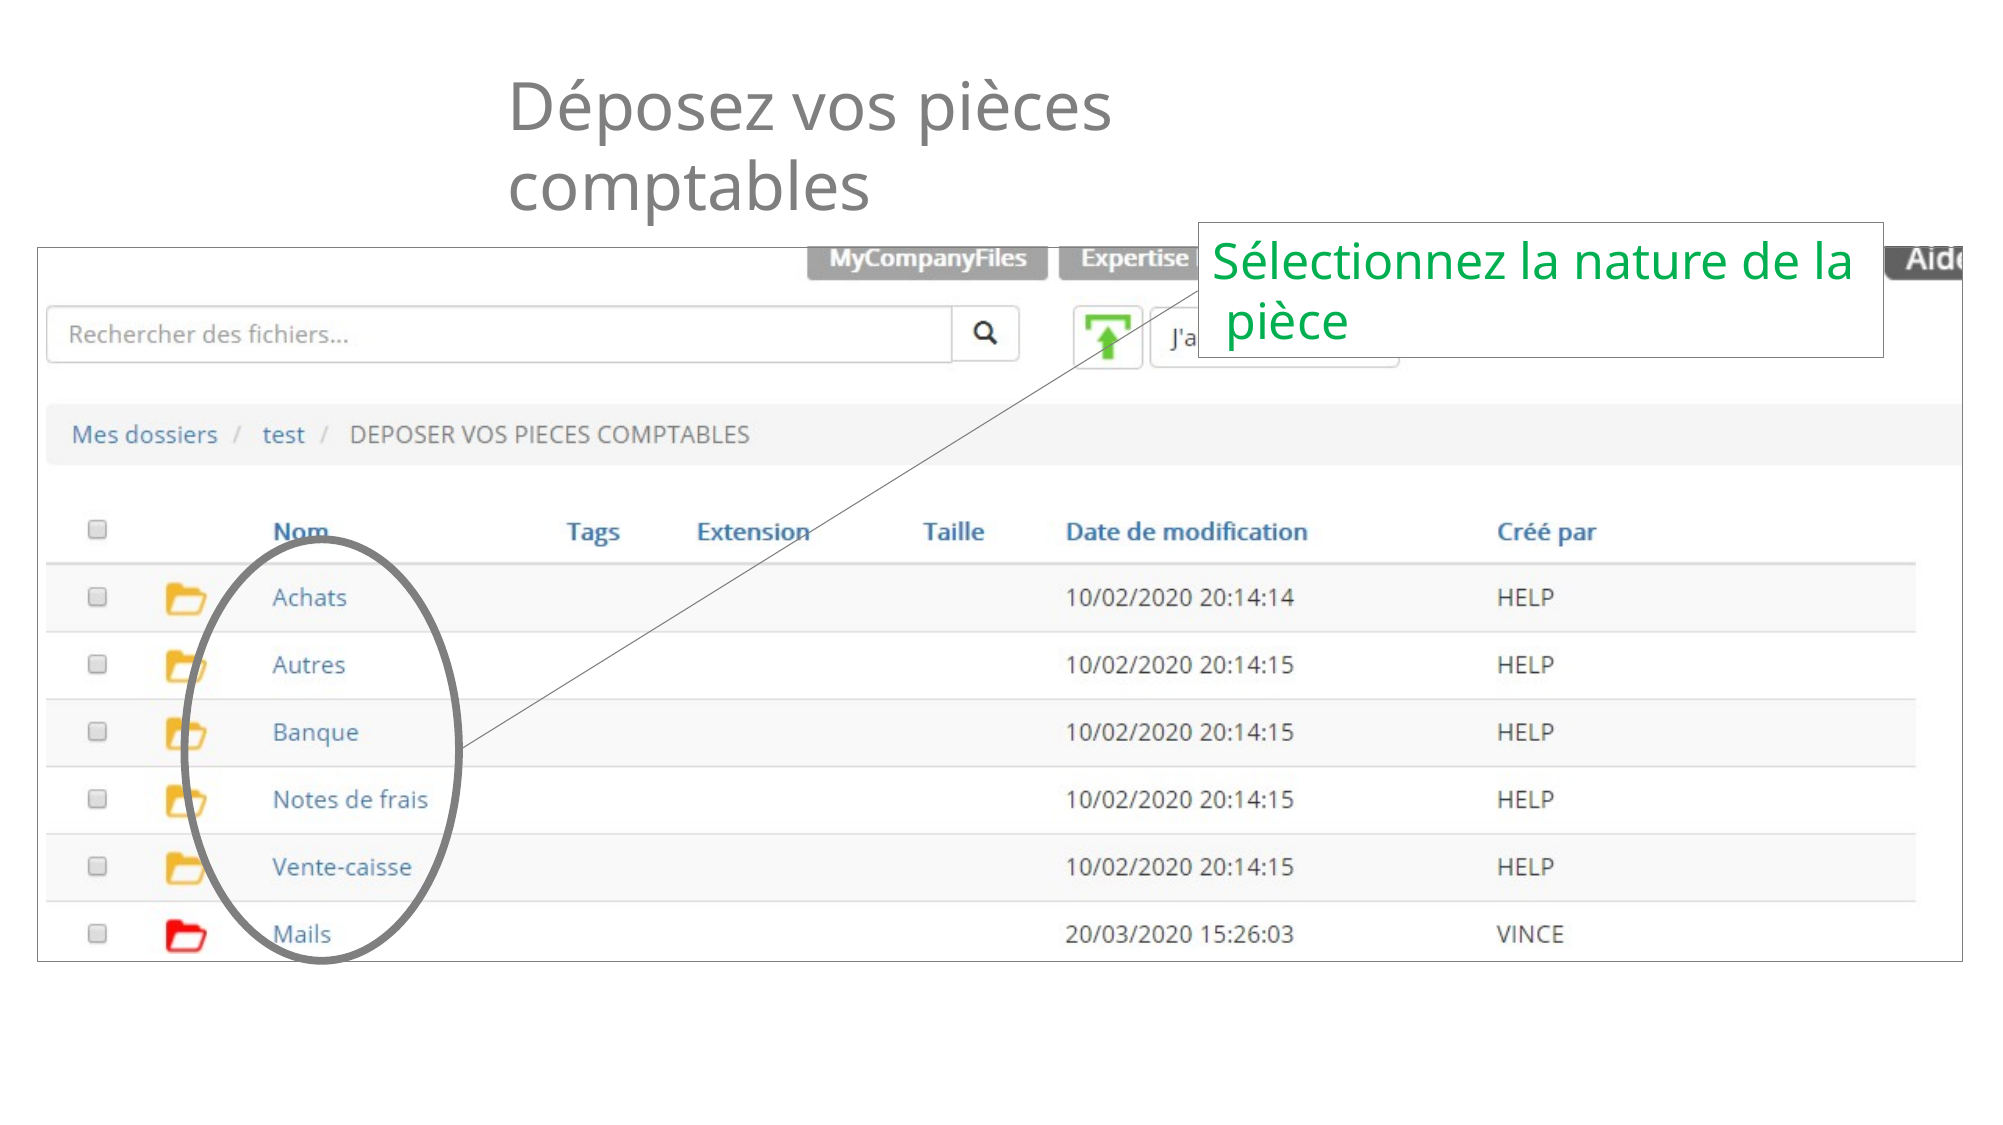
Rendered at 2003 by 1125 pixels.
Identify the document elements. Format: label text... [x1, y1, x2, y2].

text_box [37, 222, 1963, 966]
title Déposez vos pièces comptables [505, 61, 1473, 219]
